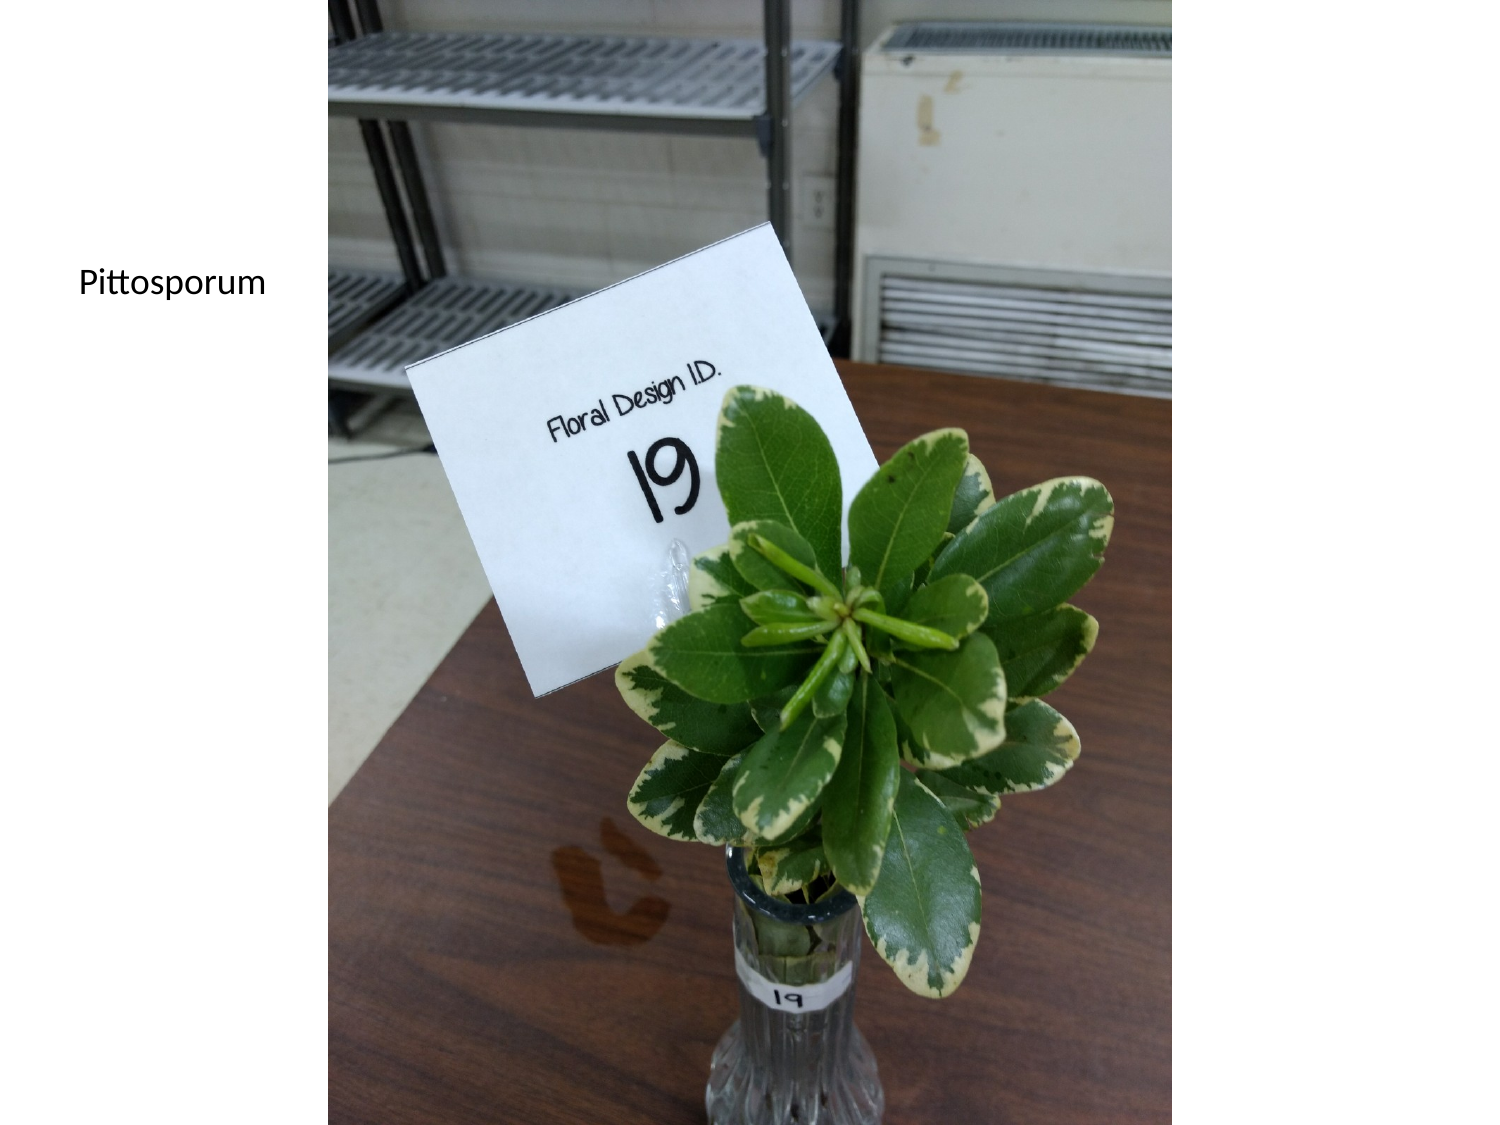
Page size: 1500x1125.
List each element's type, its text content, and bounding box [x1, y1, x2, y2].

text_box Pittosporum [64, 249, 282, 310]
picture [327, 0, 1173, 1125]
